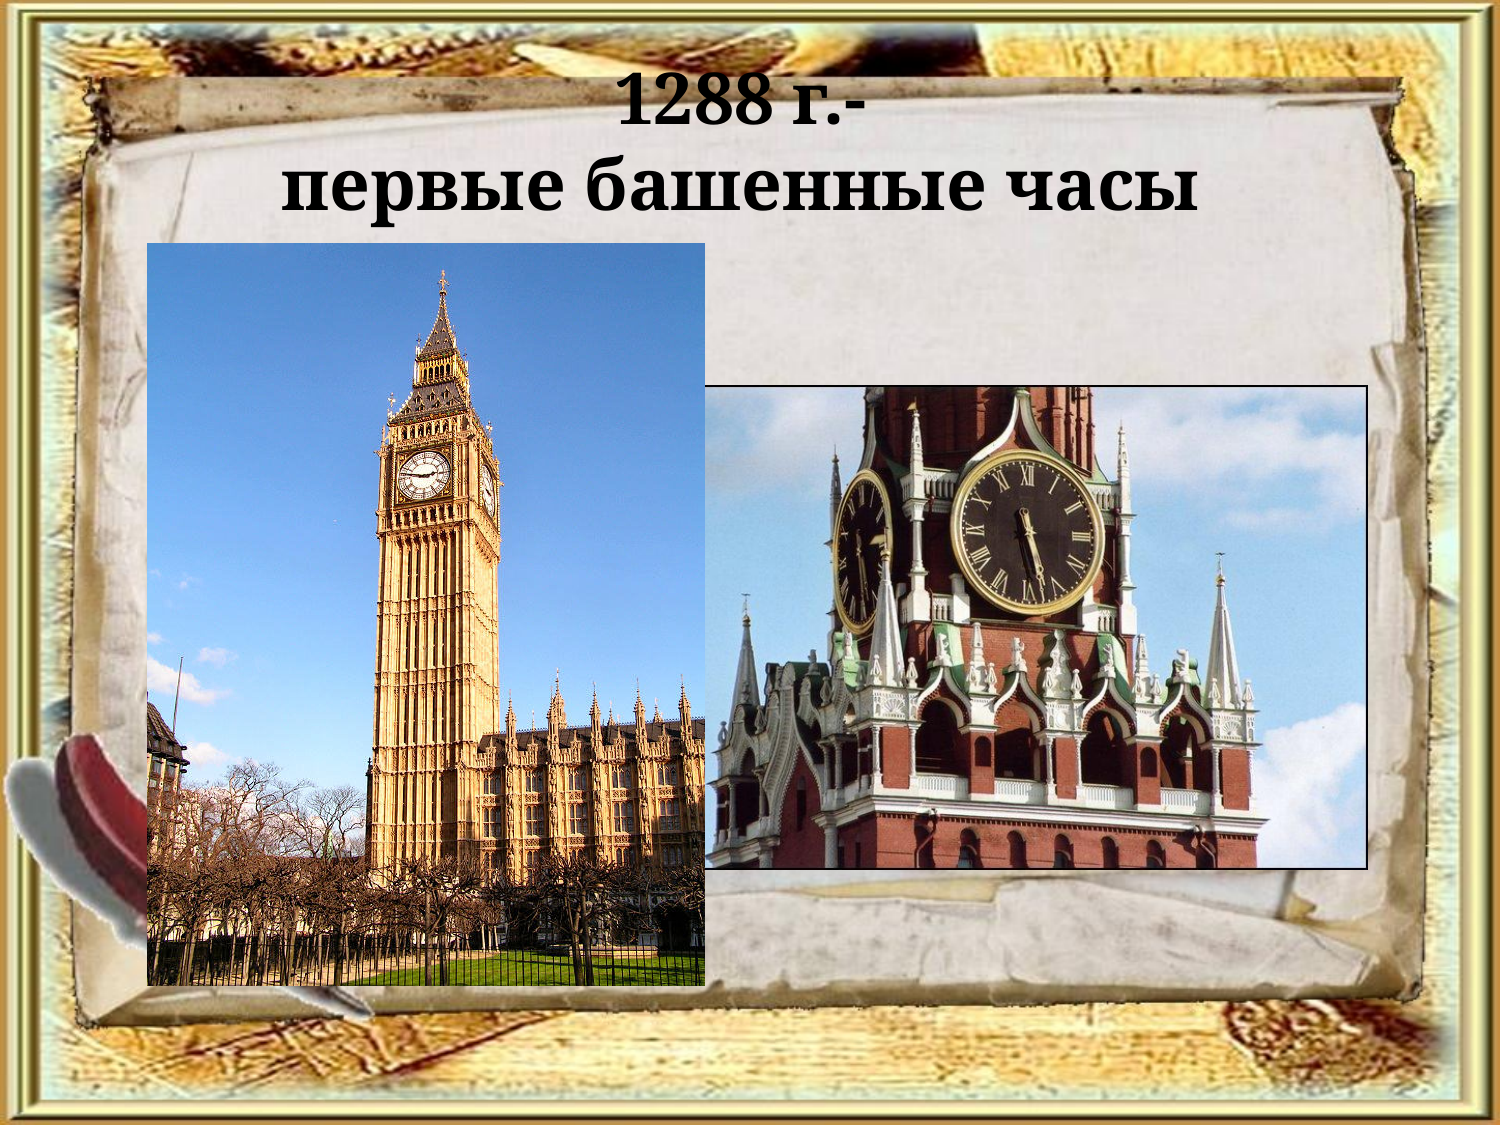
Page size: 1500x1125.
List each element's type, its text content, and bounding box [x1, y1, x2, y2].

picture [0, 0, 1500, 1125]
title 1288 г.- первые башенные часы [74, 44, 1426, 233]
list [147, 243, 705, 987]
